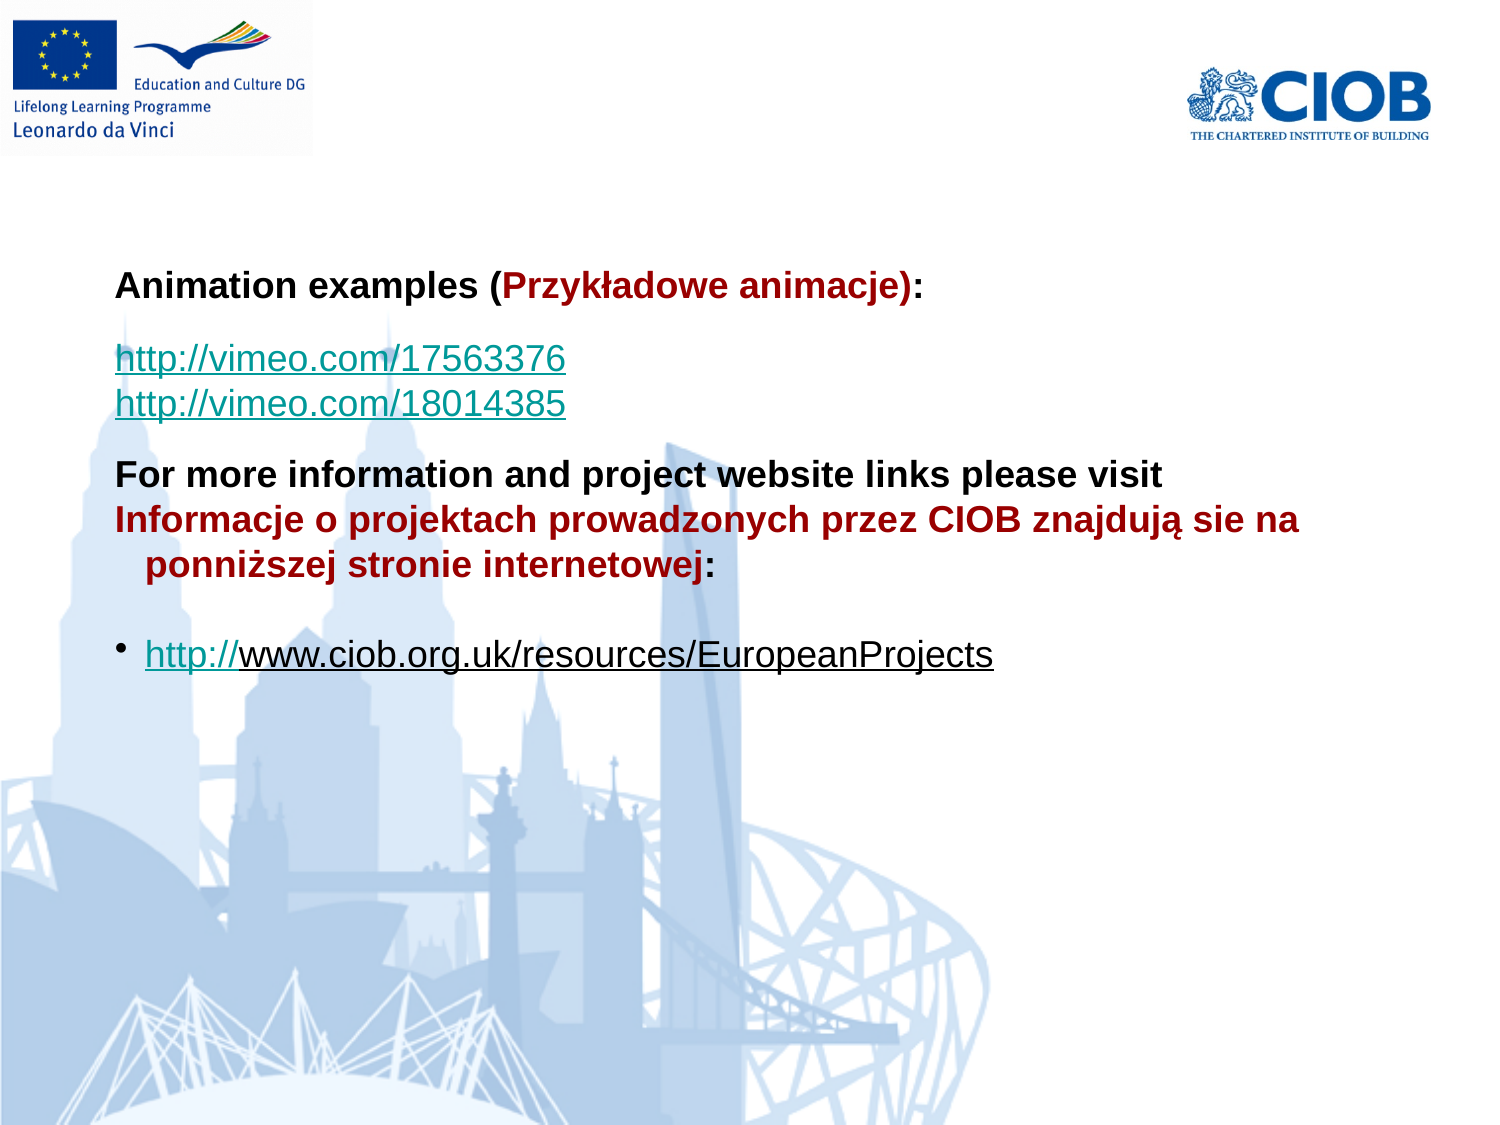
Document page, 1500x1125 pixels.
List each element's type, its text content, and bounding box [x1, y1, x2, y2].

picture [0, 0, 313, 156]
text_box http://vimeo.com/17563376 http://vimeo.com/18014385 [100, 326, 851, 431]
text_box For more information and project website links please visit Informacje o projektach prowadzonych przez CIOB znajdują sie na ponniższej stronie internetowej: http://www.ciob.org.uk/resources/EuropeanProjects [100, 442, 1500, 683]
picture [1187, 66, 1431, 140]
text_box Animation examples (Przykładowe animacje): [99, 253, 1022, 314]
